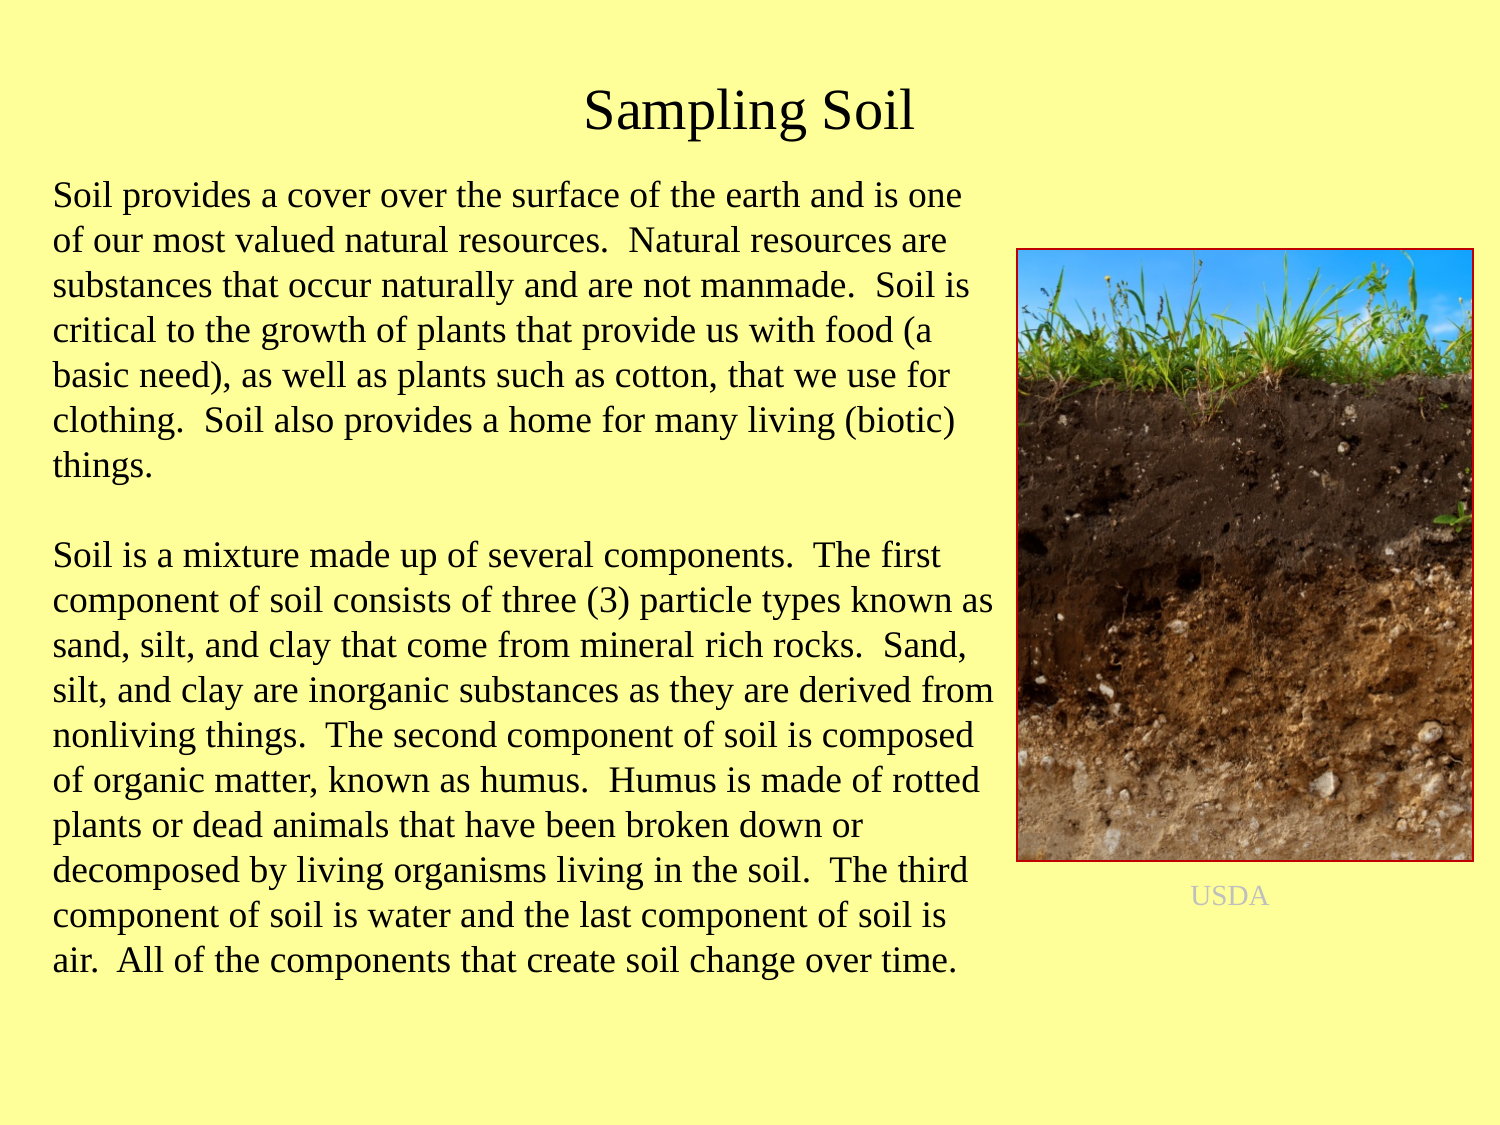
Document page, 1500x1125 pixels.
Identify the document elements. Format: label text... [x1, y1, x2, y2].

title Sampling Soil [112, 24, 1388, 188]
subtitle Soil provides a cover over the surface of the earth and is one of our most valued natural resources. Natural resources are substances that occur naturally and are not manmade. Soil is critical to the growth of plants that provide us with food (a basic need), as well as plants such as cotton, that we use for clothing. Soil also provides a home for many living (biotic) things. Soil is a mixture made up of several components. The first component of soil consists of three (3) particle types known as sand, silt, and clay that come from mineral rich rocks. Sand, silt, and clay are inorganic substances as they are derived from nonliving things. The second component of soil is composed of organic matter, known as humus. Humus is made of rotted plants or dead animals that have been broken down or decomposed by living organisms living in the soil. The third component of soil is water and the last component of soil is air. All of the components that create soil change over time. [37, 162, 1016, 1088]
text_box USDA [1175, 869, 1285, 919]
picture [1017, 249, 1473, 861]
